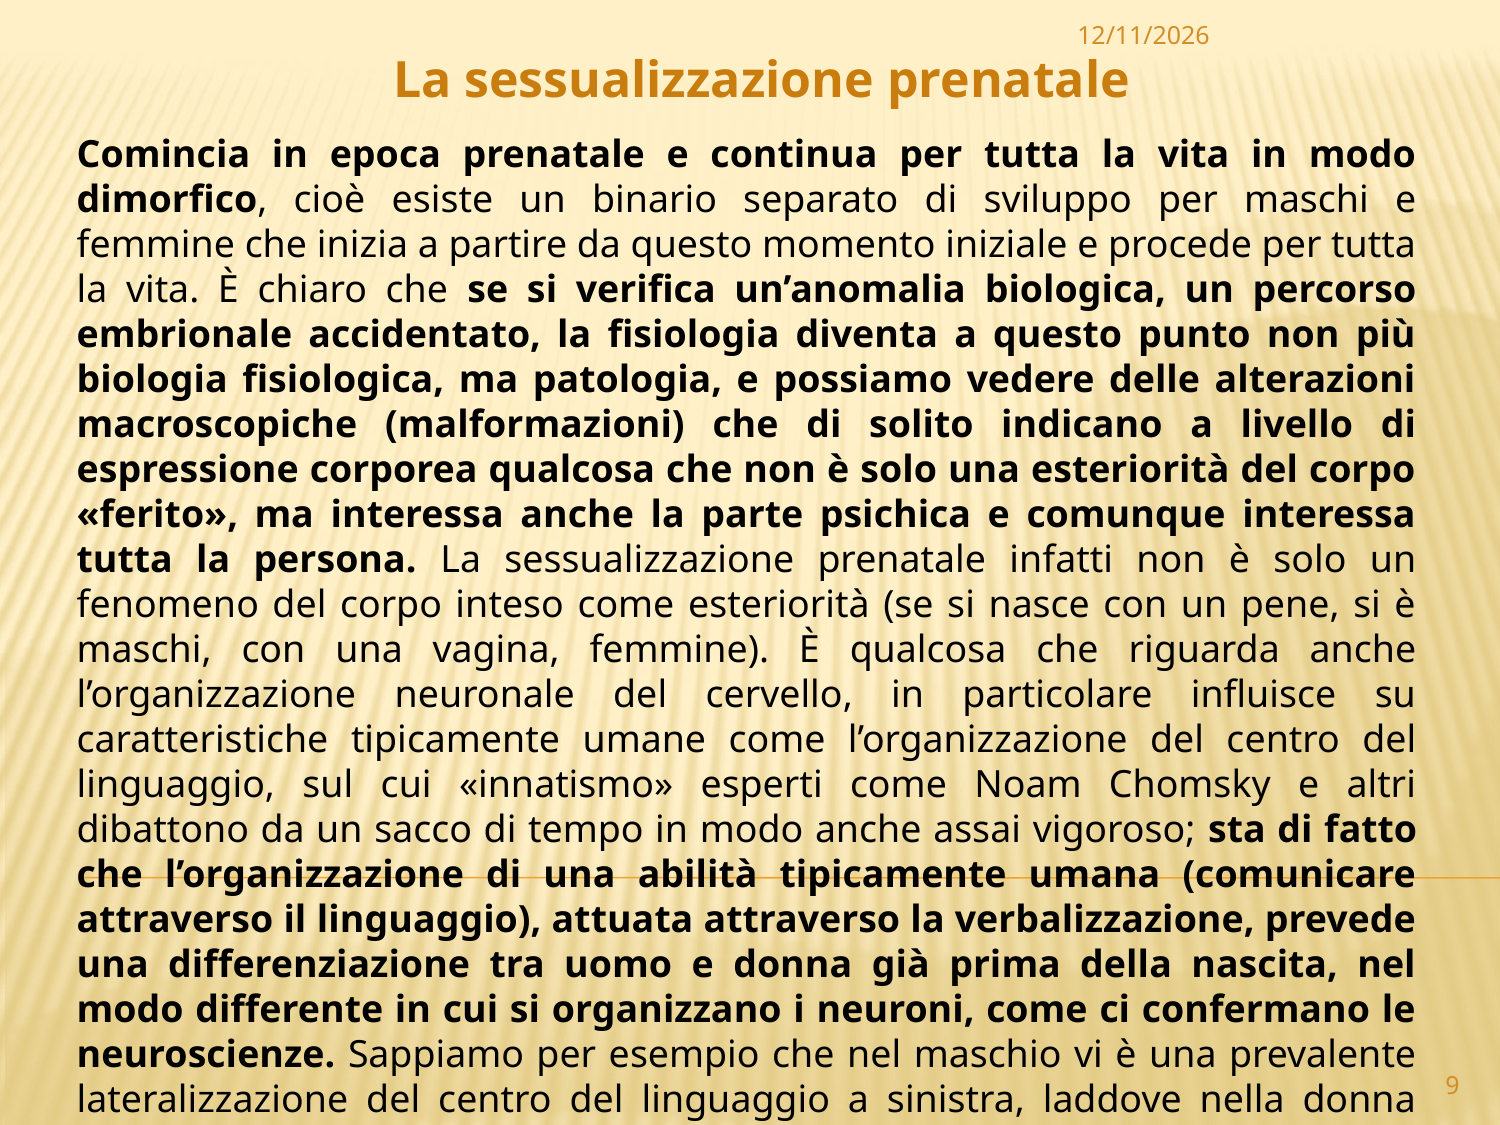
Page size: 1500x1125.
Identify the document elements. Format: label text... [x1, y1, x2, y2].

slide_number 9 [1350, 1061, 1475, 1103]
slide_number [1062, 12, 1475, 60]
text_box La sessualizzazione prenatale [218, 40, 1306, 115]
text_box Comincia in epoca prenatale e continua per tutta la vita in modo dimorfico, cioè esiste un binario separato di sviluppo per maschi e femmine che inizia a partire da questo momento iniziale e procede per tutta la vita. È chiaro che se si verifica un’anomalia biologica, un percorso embrionale accidentato, la fisiologia diventa a questo punto non più biologia fisiologica, ma patologia, e possiamo vedere delle alterazioni macroscopiche (malformazioni) che di solito indicano a livello di espressione corporea qualcosa che non è solo una esteriorità del corpo «ferito», ma interessa anche la parte psichica e comunque interessa tutta la persona. La sessualizzazione prenatale infatti non è solo un fenomeno del corpo inteso come esteriorità (se si nasce con un pene, si è maschi, con una vagina, femmine). È qualcosa che riguarda anche l’organizzazione neuronale del cervello, in particolare influisce su caratteristiche tipicamente umane come l’organizzazione del centro del linguaggio, sul cui «innatismo» esperti come Noam Chomsky e altri dibattono da un sacco di tempo in modo anche assai vigoroso; sta di fatto che l’organizzazione di una abilità tipicamente umana (comunicare attraverso il linguaggio), attuata attraverso la verbalizzazione, prevede una differenziazione tra uomo e donna già prima della nascita, nel modo differente in cui si organizzano i neuroni, come ci confermano le neuroscienze. Sappiamo per esempio che nel maschio vi è una prevalente lateralizzazione del centro del linguaggio a sinistra, laddove nella donna questo è ampiamente rappresentato anche a destra. [61, 122, 1433, 1125]
